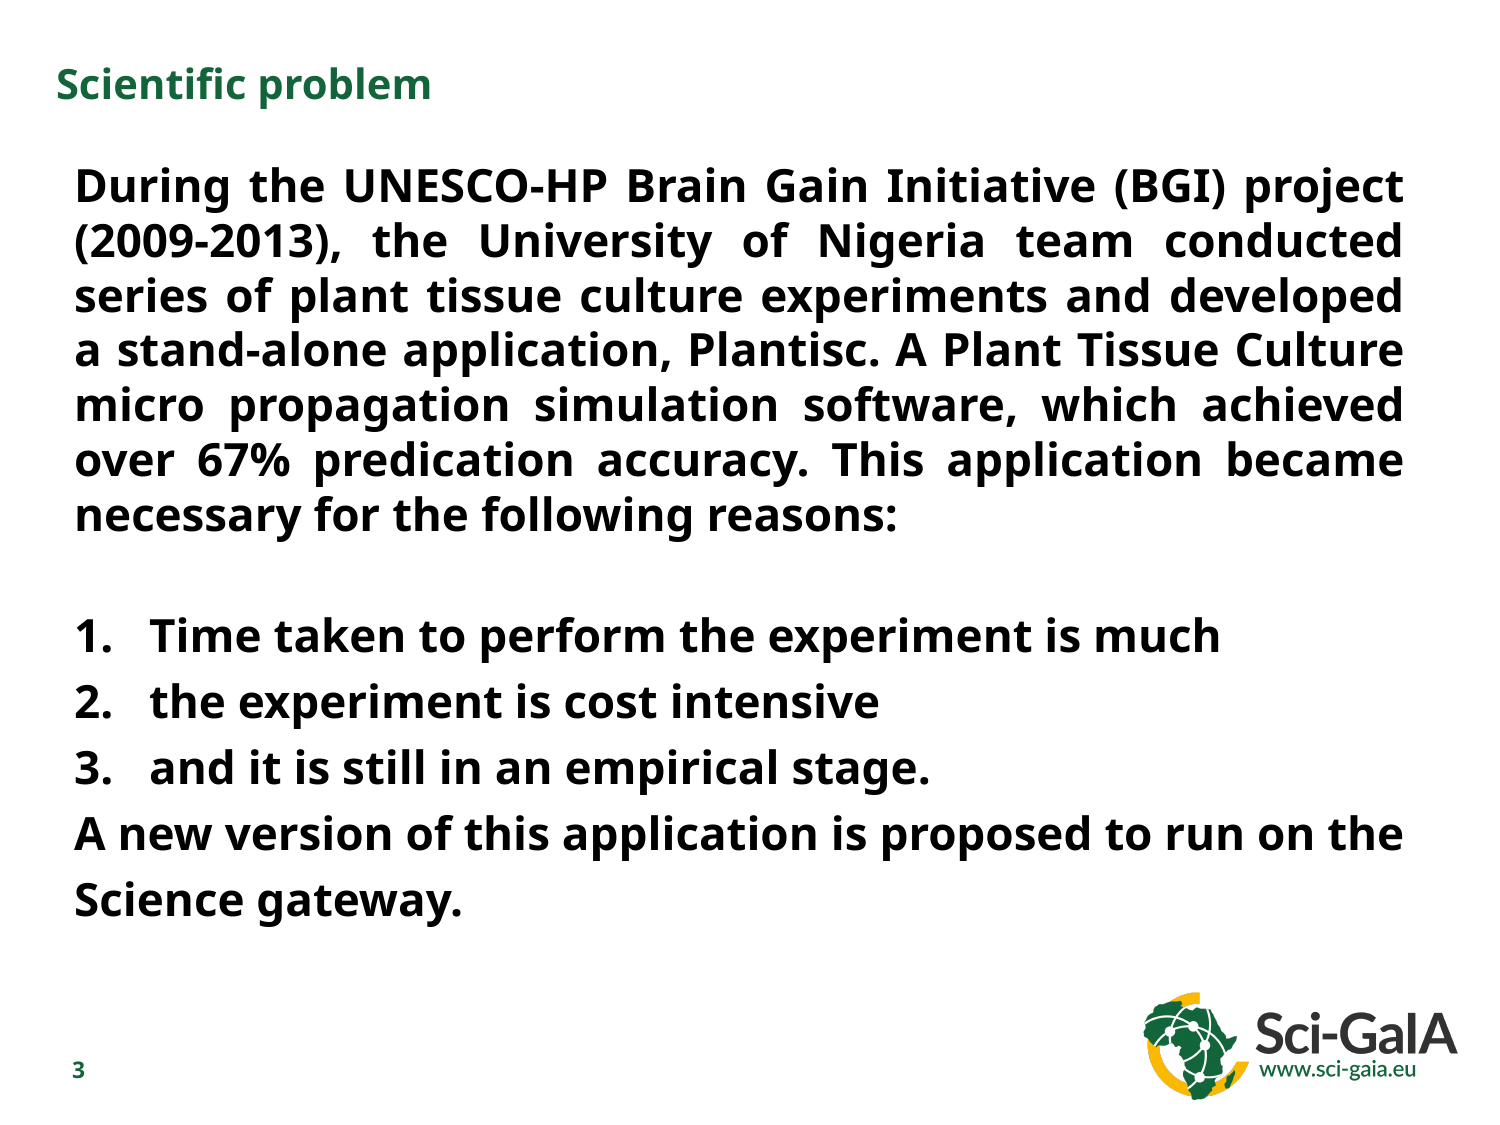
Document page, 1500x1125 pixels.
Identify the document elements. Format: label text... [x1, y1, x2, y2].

text_box During the UNESCO-HP Brain Gain Initiative (BGI) project (2009-2013), the University of Nigeria team conducted series of plant tissue culture experiments and developed a stand-alone application, Plantisc. A Plant Tissue Culture micro propagation simulation software, which achieved over 67% predication accuracy. This application became necessary for the following reasons: Time taken to perform the experiment is much the experiment is cost intensive and it is still in an empirical stage. A new version of this application is proposed to run on the Science gateway. [59, 148, 1420, 875]
slide_number 3 [57, 1050, 126, 1092]
title Scientific problem [40, 14, 1391, 152]
picture [1137, 985, 1466, 1106]
